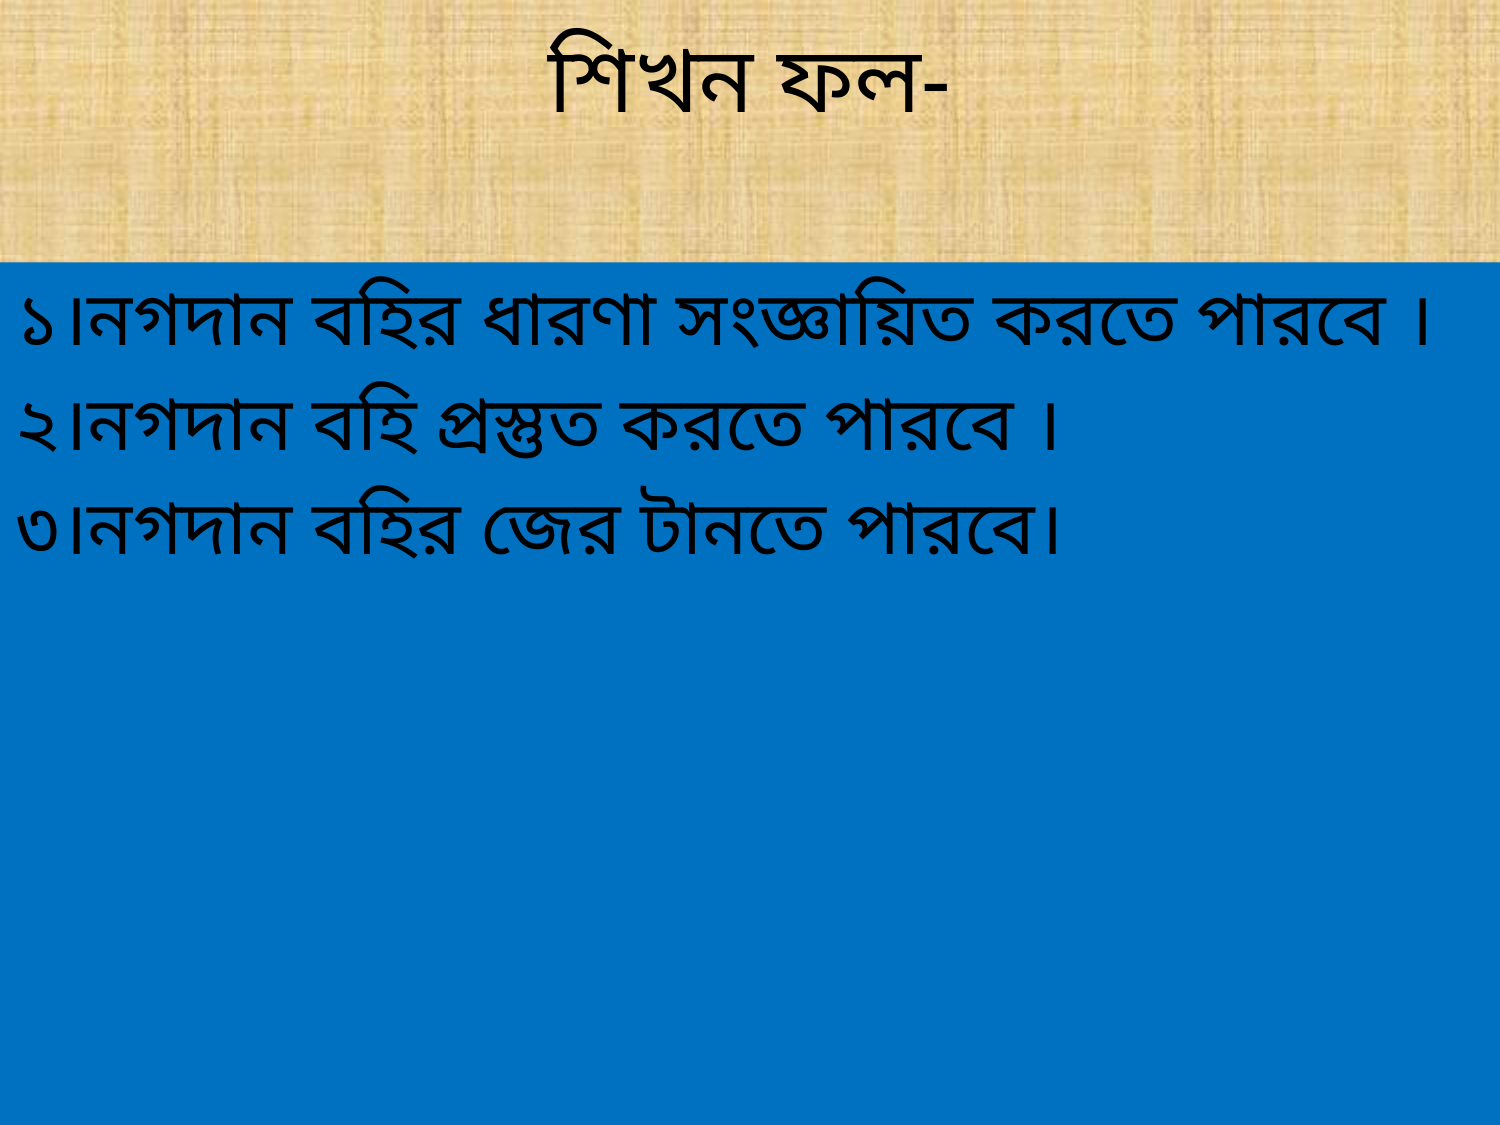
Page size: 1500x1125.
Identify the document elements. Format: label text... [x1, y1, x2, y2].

list ১।নগদান বহির ধারণা সংজ্ঞায়িত করতে পারবে । ২।নগদান বহি প্রস্তুত করতে পারবে । ৩।নগদান বহির জের টানতে পারবে। [0, 262, 1500, 1125]
title শিখন ফল- [0, 0, 1500, 262]
